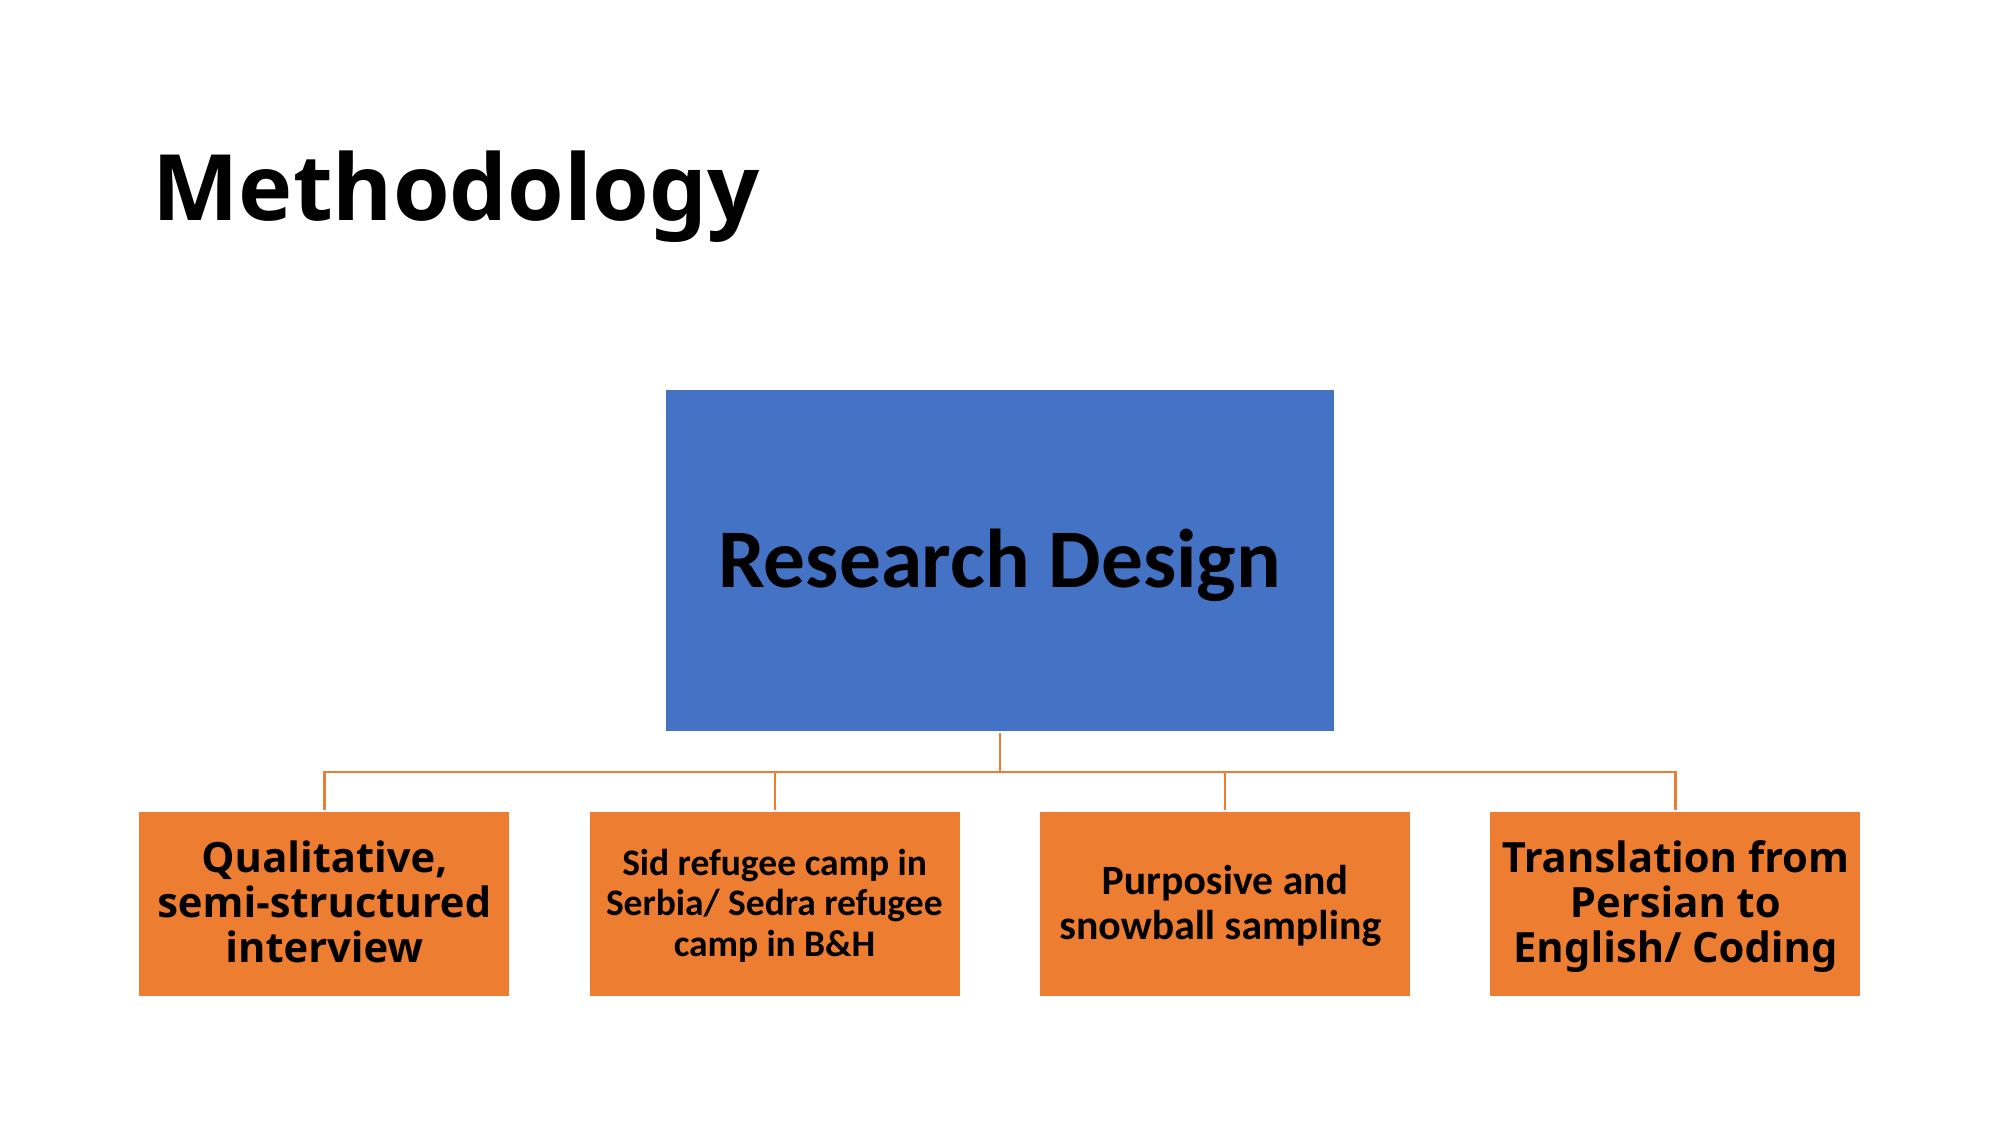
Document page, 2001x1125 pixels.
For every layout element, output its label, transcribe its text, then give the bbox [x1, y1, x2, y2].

title Methodology [137, 82, 1863, 299]
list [137, 299, 1863, 1087]
